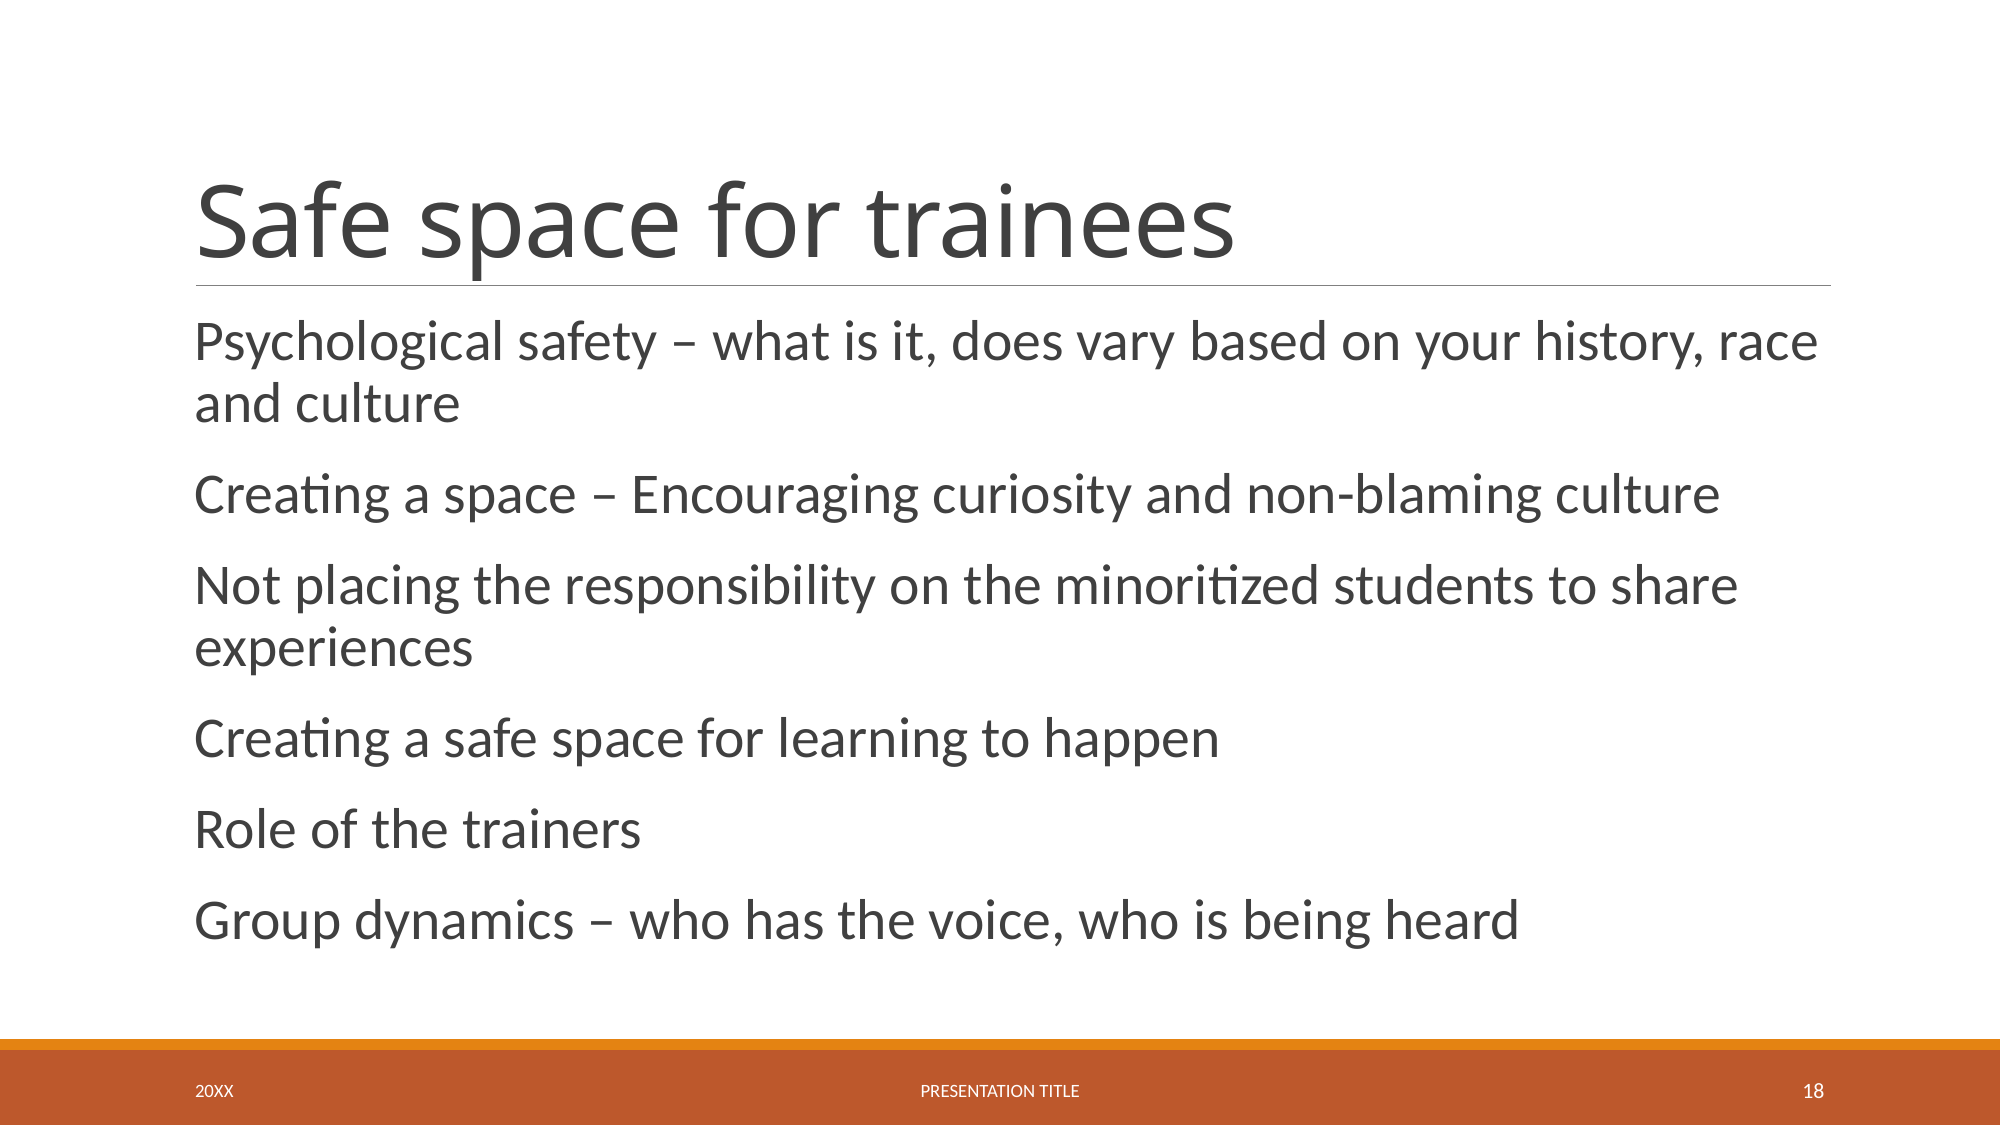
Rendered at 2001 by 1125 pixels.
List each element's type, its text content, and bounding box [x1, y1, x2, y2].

title Safe space for trainees [180, 47, 1830, 285]
slide_number 20XX [180, 1059, 586, 1120]
slide_number 18 [1624, 1059, 1840, 1120]
list Psychological safety – what is it, does vary based on your history, race and culture Creating a space – Encouraging curiosity and non-blaming culture Not placing the responsibility on the minoritized students to share experiences Creating a safe space for learning to happen Role of the trainers Group dynamics – who has the voice, who is being heard [180, 302, 1830, 963]
footer presentation title [604, 1059, 1396, 1120]
